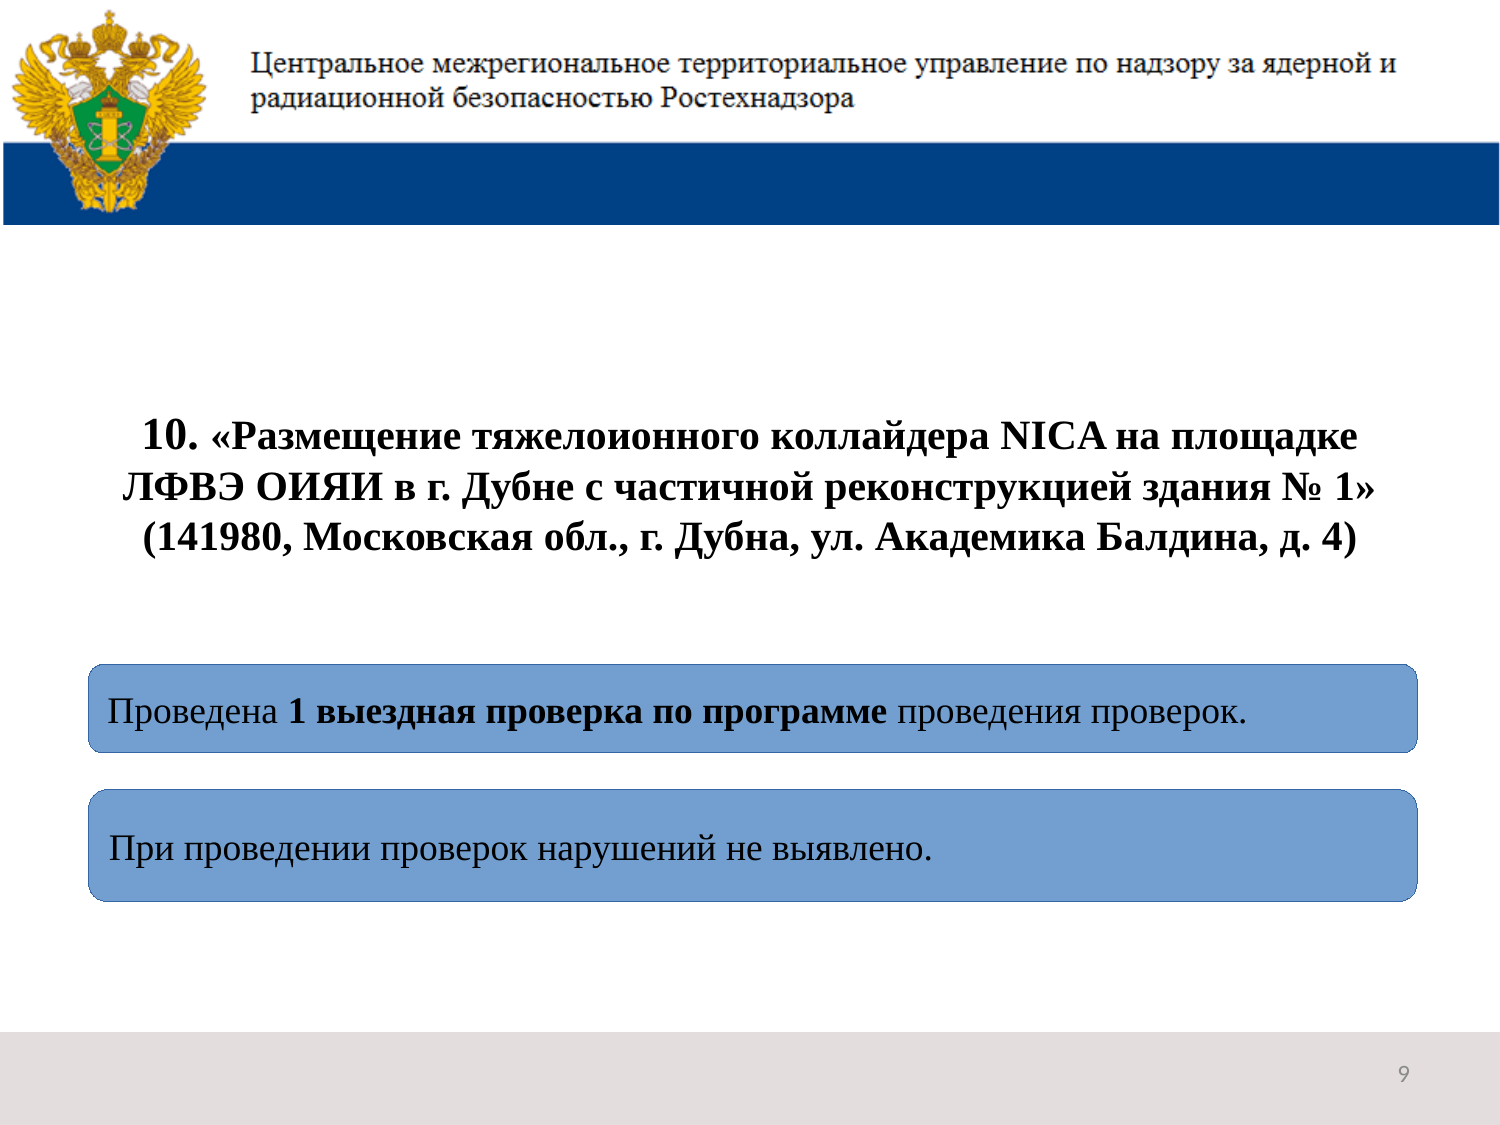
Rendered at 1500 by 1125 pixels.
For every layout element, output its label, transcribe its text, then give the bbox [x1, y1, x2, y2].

text_box Проведена 1 выездная проверка по программе проведения проверок. [88, 664, 1418, 753]
text_box При проведении проверок нарушений не выявлено. [88, 789, 1418, 902]
picture [0, 1032, 1500, 1125]
title 10. «Размещение тяжелоионного коллайдера NICA на площадке ЛФВЭ ОИЯИ в г. Дубне с частичной реконструкцией здания № 1» (141980, Московская обл., г. Дубна, ул. Академика Балдина, д. 4) [75, 233, 1425, 739]
picture [2, 0, 1500, 225]
